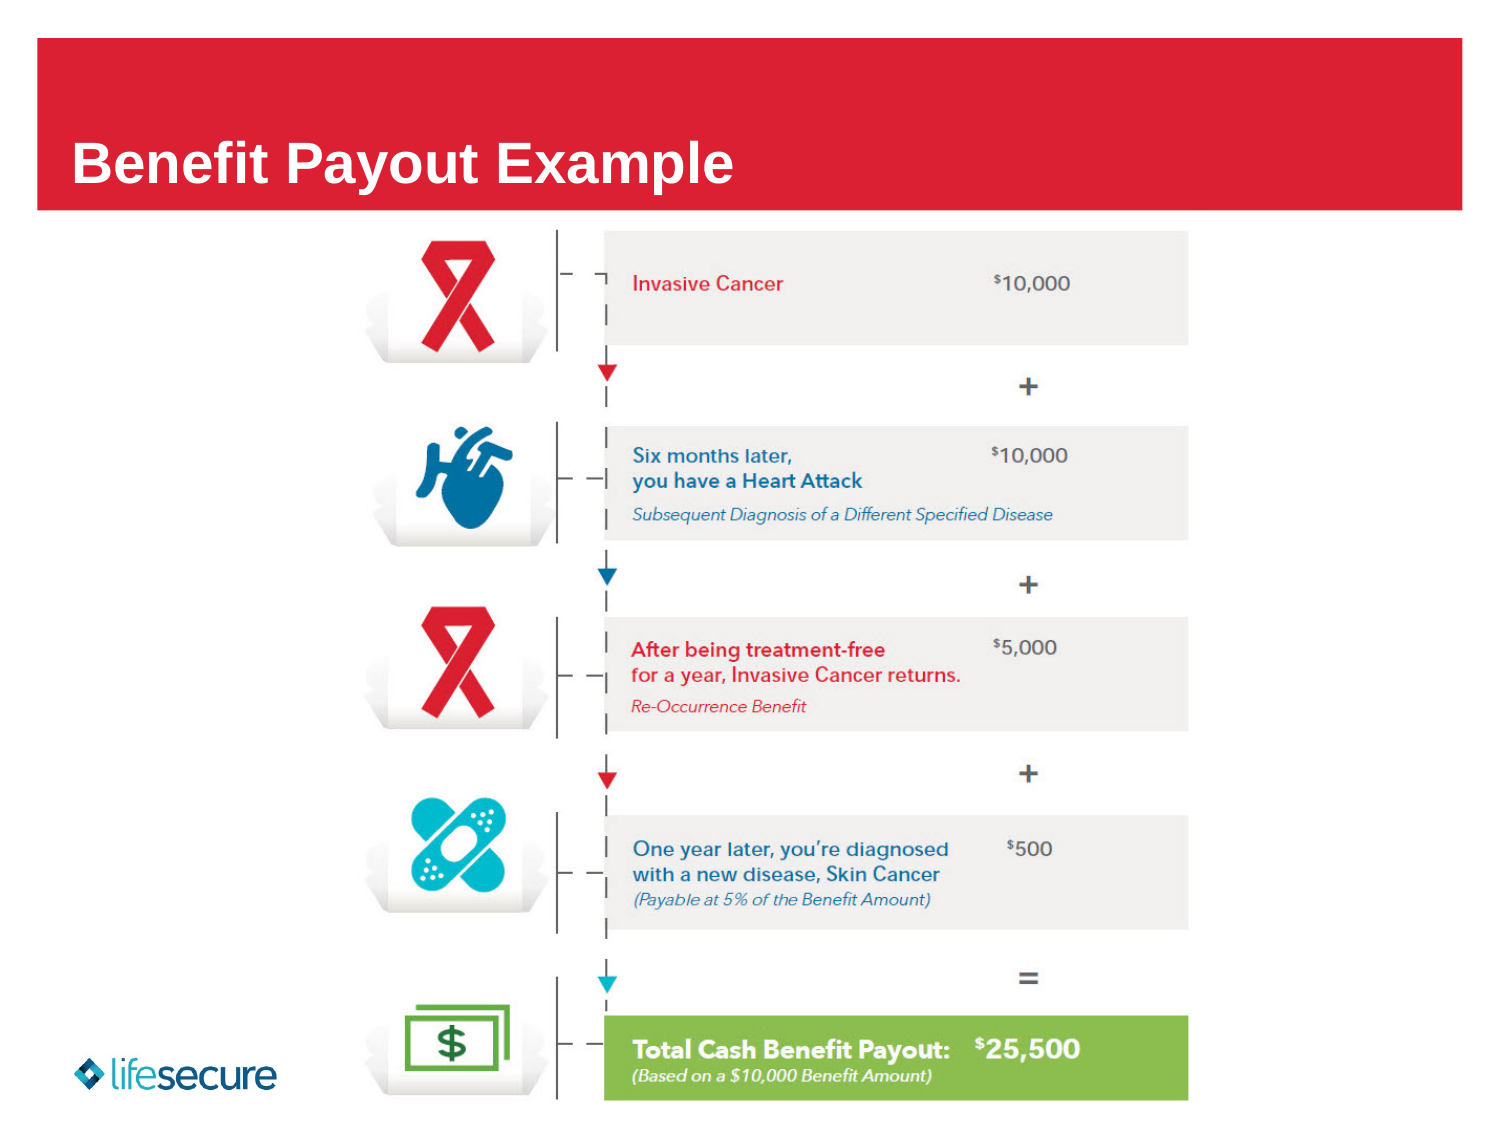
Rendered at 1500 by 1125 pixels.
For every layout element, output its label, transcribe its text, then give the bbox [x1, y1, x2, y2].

picture [72, 1053, 279, 1097]
picture [298, 212, 1201, 1111]
title Benefit Payout Example [41, 123, 1403, 211]
